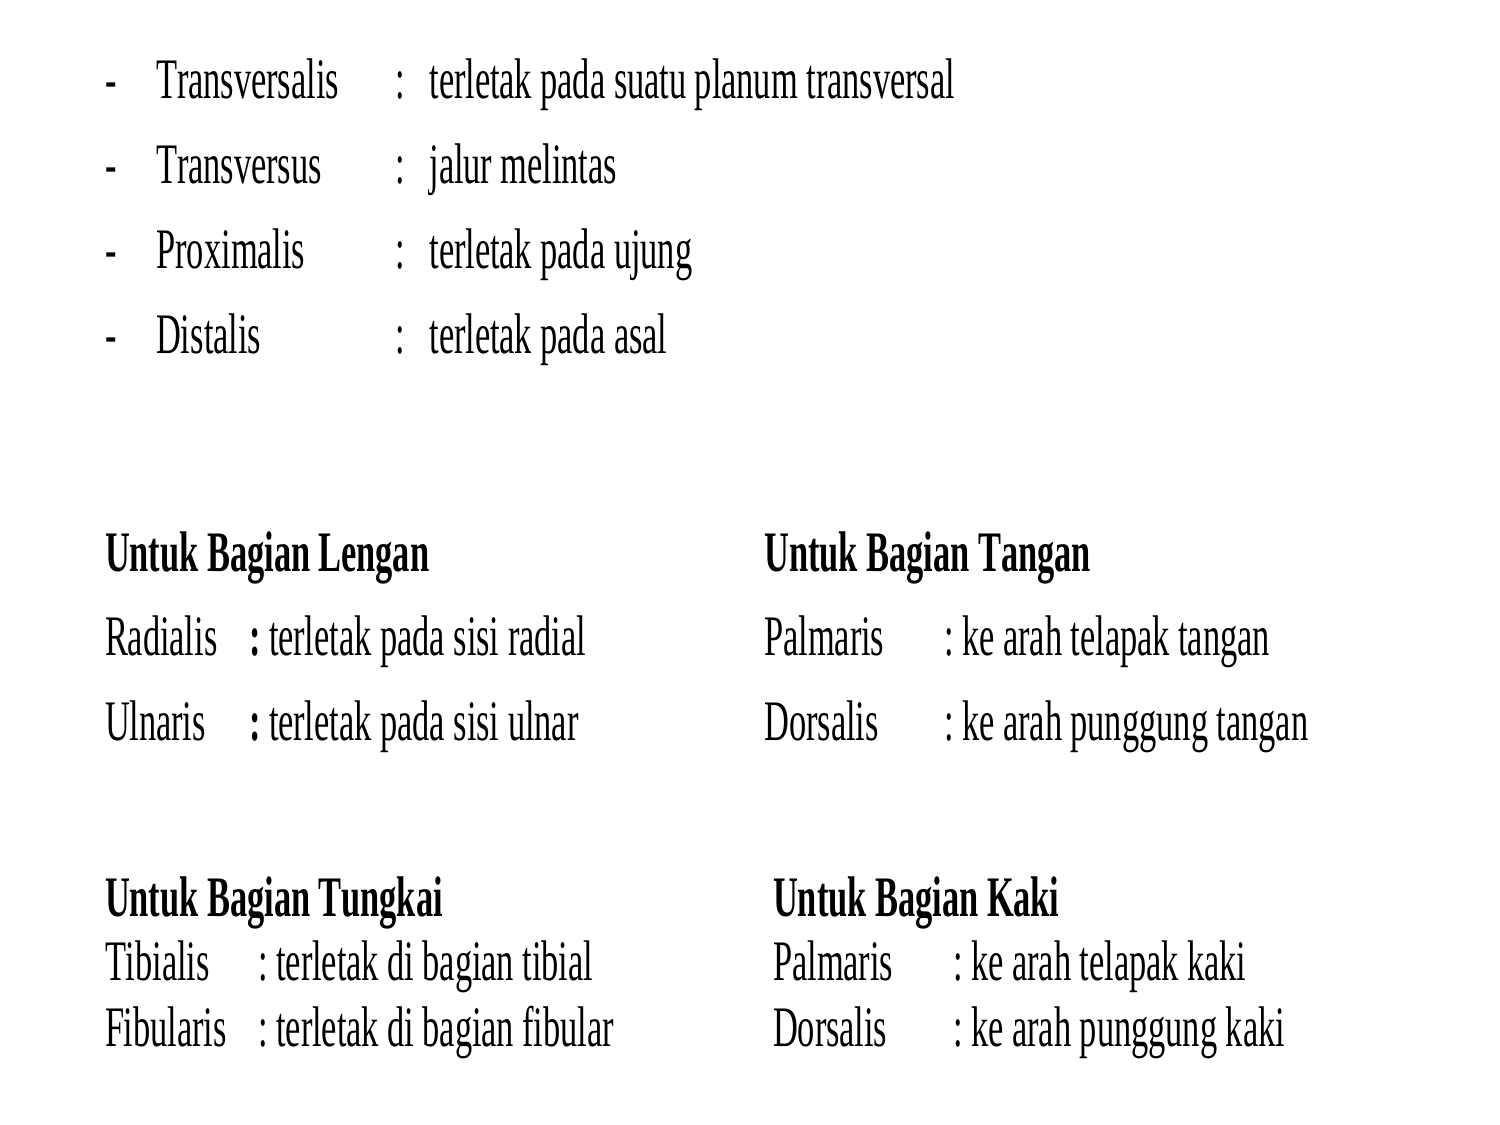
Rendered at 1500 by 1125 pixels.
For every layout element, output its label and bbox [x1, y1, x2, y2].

picture [87, 37, 1463, 1125]
